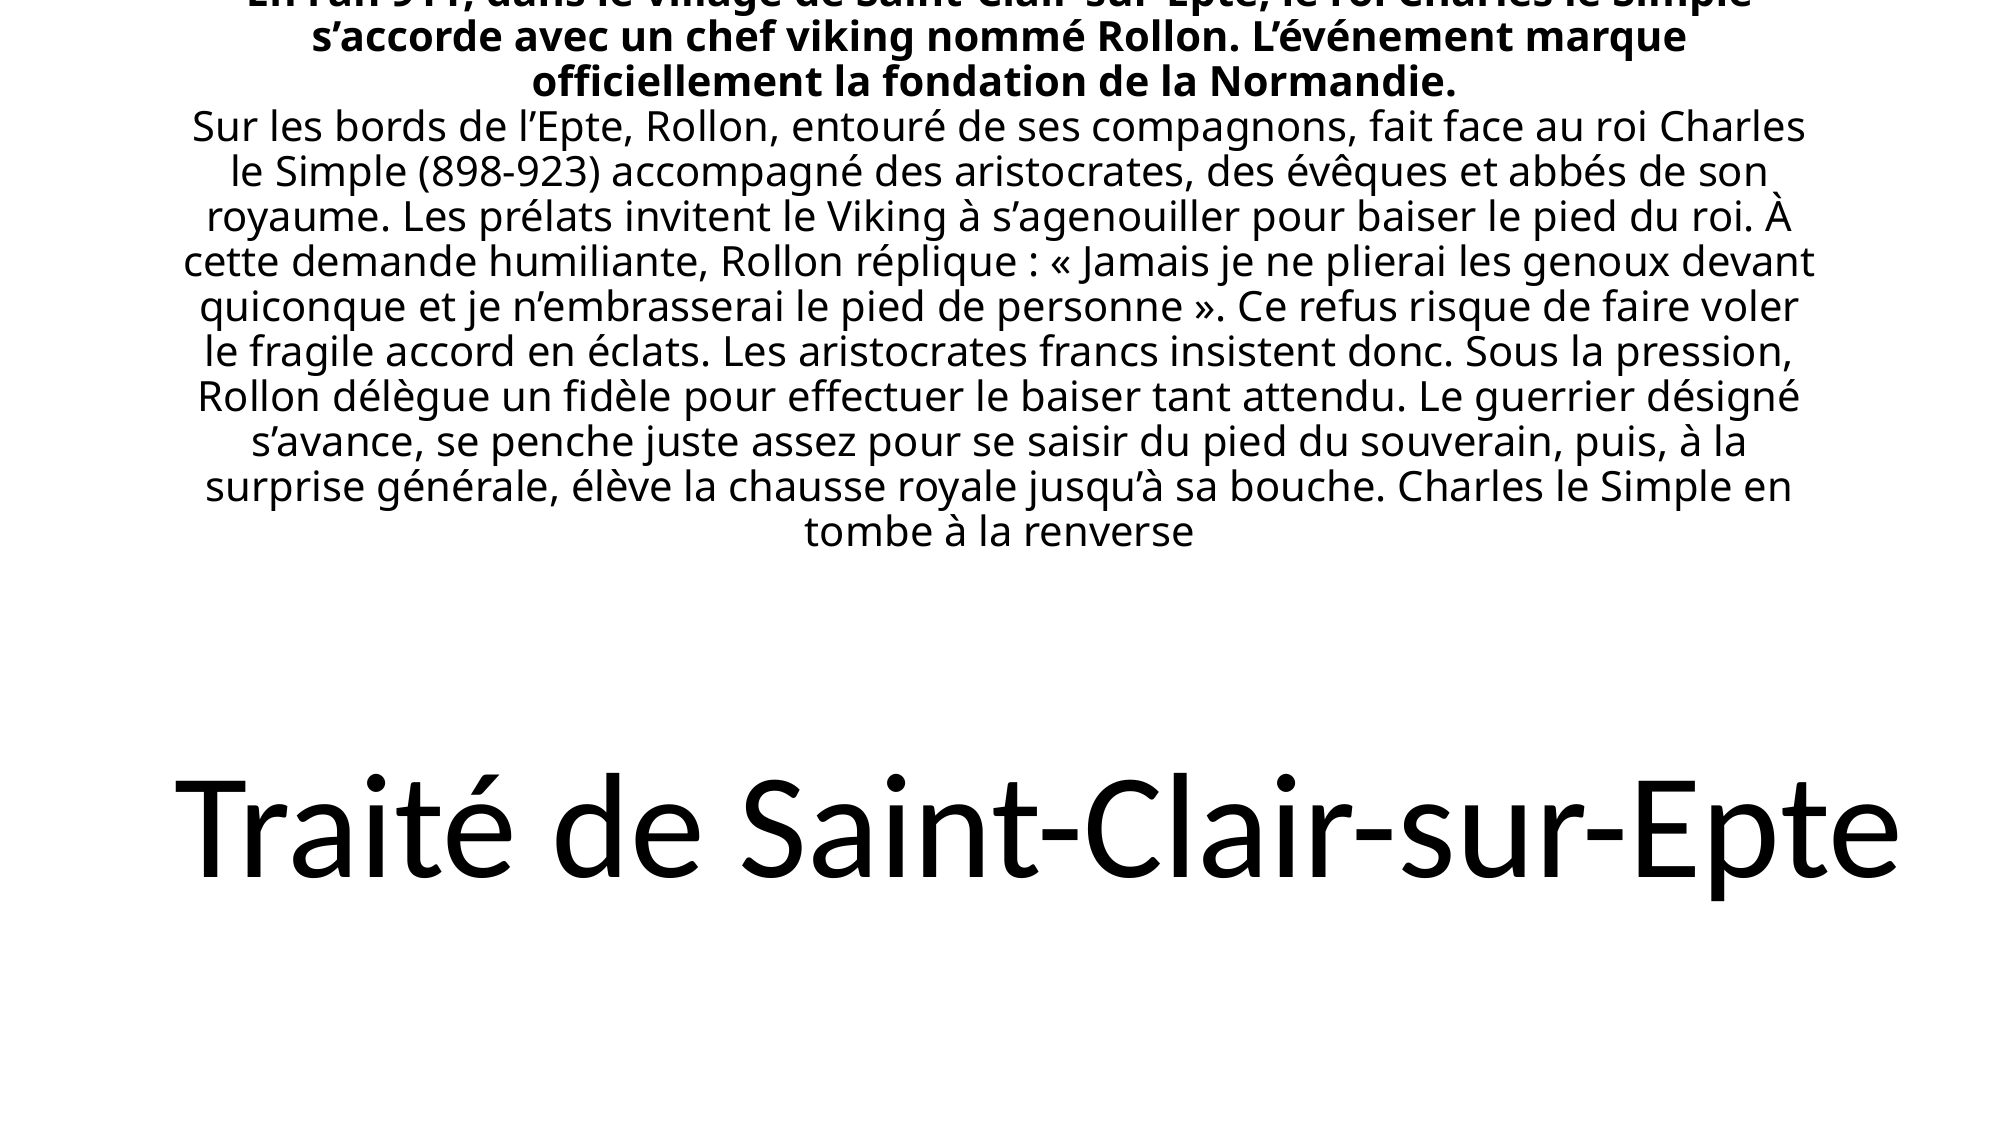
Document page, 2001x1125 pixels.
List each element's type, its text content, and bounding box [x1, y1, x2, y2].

text_box Traité de Saint-Clair-sur-Epte [160, 719, 1954, 915]
title En l’an 911, dans le village de Saint-Clair-sur-Epte, le roi Charles le Simple s’accorde avec un chef viking nommé Rollon. L’événement marque officiellement la fondation de la Normandie. Sur les bords de l’Epte, Rollon, entouré de ses compagnons, fait face au roi Charles le Simple (898-923) accompagné des aristocrates, des évêques et abbés de son royaume. Les prélats invitent le Viking à s’agenouiller pour baiser le pied du roi. À cette demande humiliante, Rollon réplique : « Jamais je ne plierai les genoux devant quiconque et je n’embrasserai le pied de personne ». Ce refus risque de faire voler le fragile accord en éclats. Les aristocrates francs insistent donc. Sous la pression, Rollon délègue un fidèle pour effectuer le baiser tant attendu. Le guerrier désigné s’avance, se penche juste assez pour se saisir du pied du souverain, puis, à la surprise générale, élève la chausse royale jusqu’à sa bouche. Charles le Simple en tombe à la renverse [164, 1, 1836, 564]
